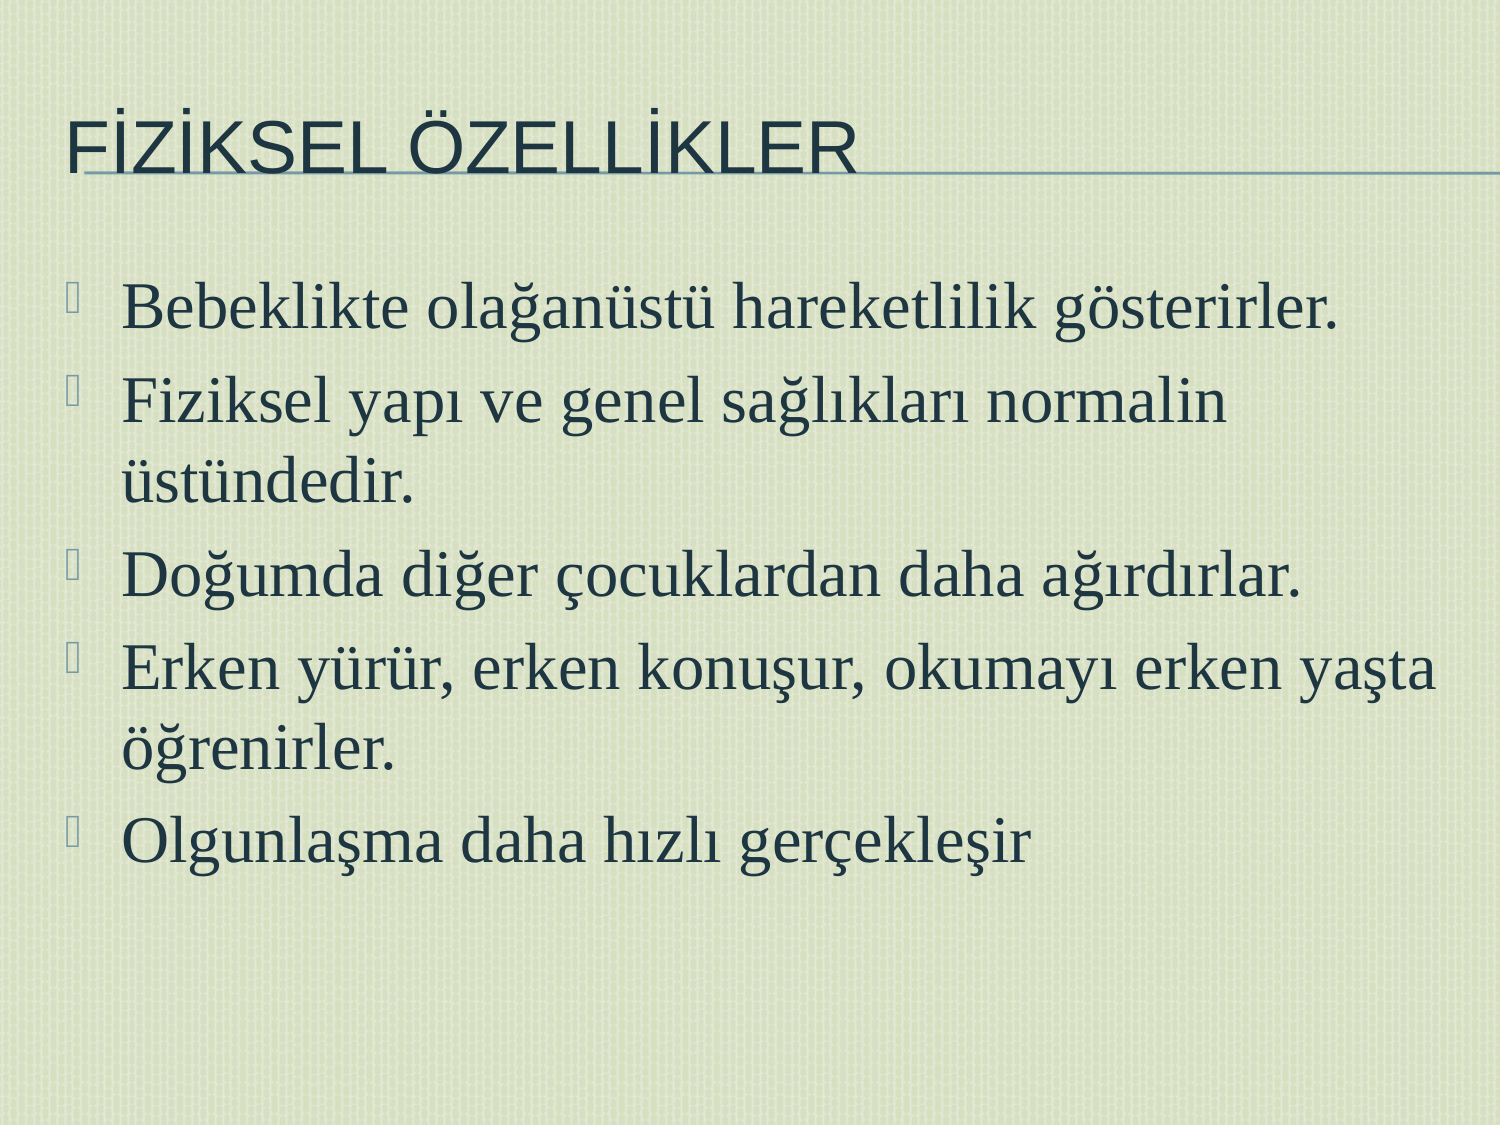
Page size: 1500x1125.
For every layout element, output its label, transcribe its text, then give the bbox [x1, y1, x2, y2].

list Bebeklikte olağanüstü hareketlilik gösterirler. Fiziksel yapı ve genel sağlıkları normalin üstündedir. Doğumda diğer çocuklardan daha ağırdırlar. Erken yürür, erken konuşur, okumayı erken yaşta öğrenirler. Olgunlaşma daha hızlı gerçekleşir [50, 254, 1475, 998]
title FİZİKSEL ÖZELLİKLER [50, 75, 1475, 213]
